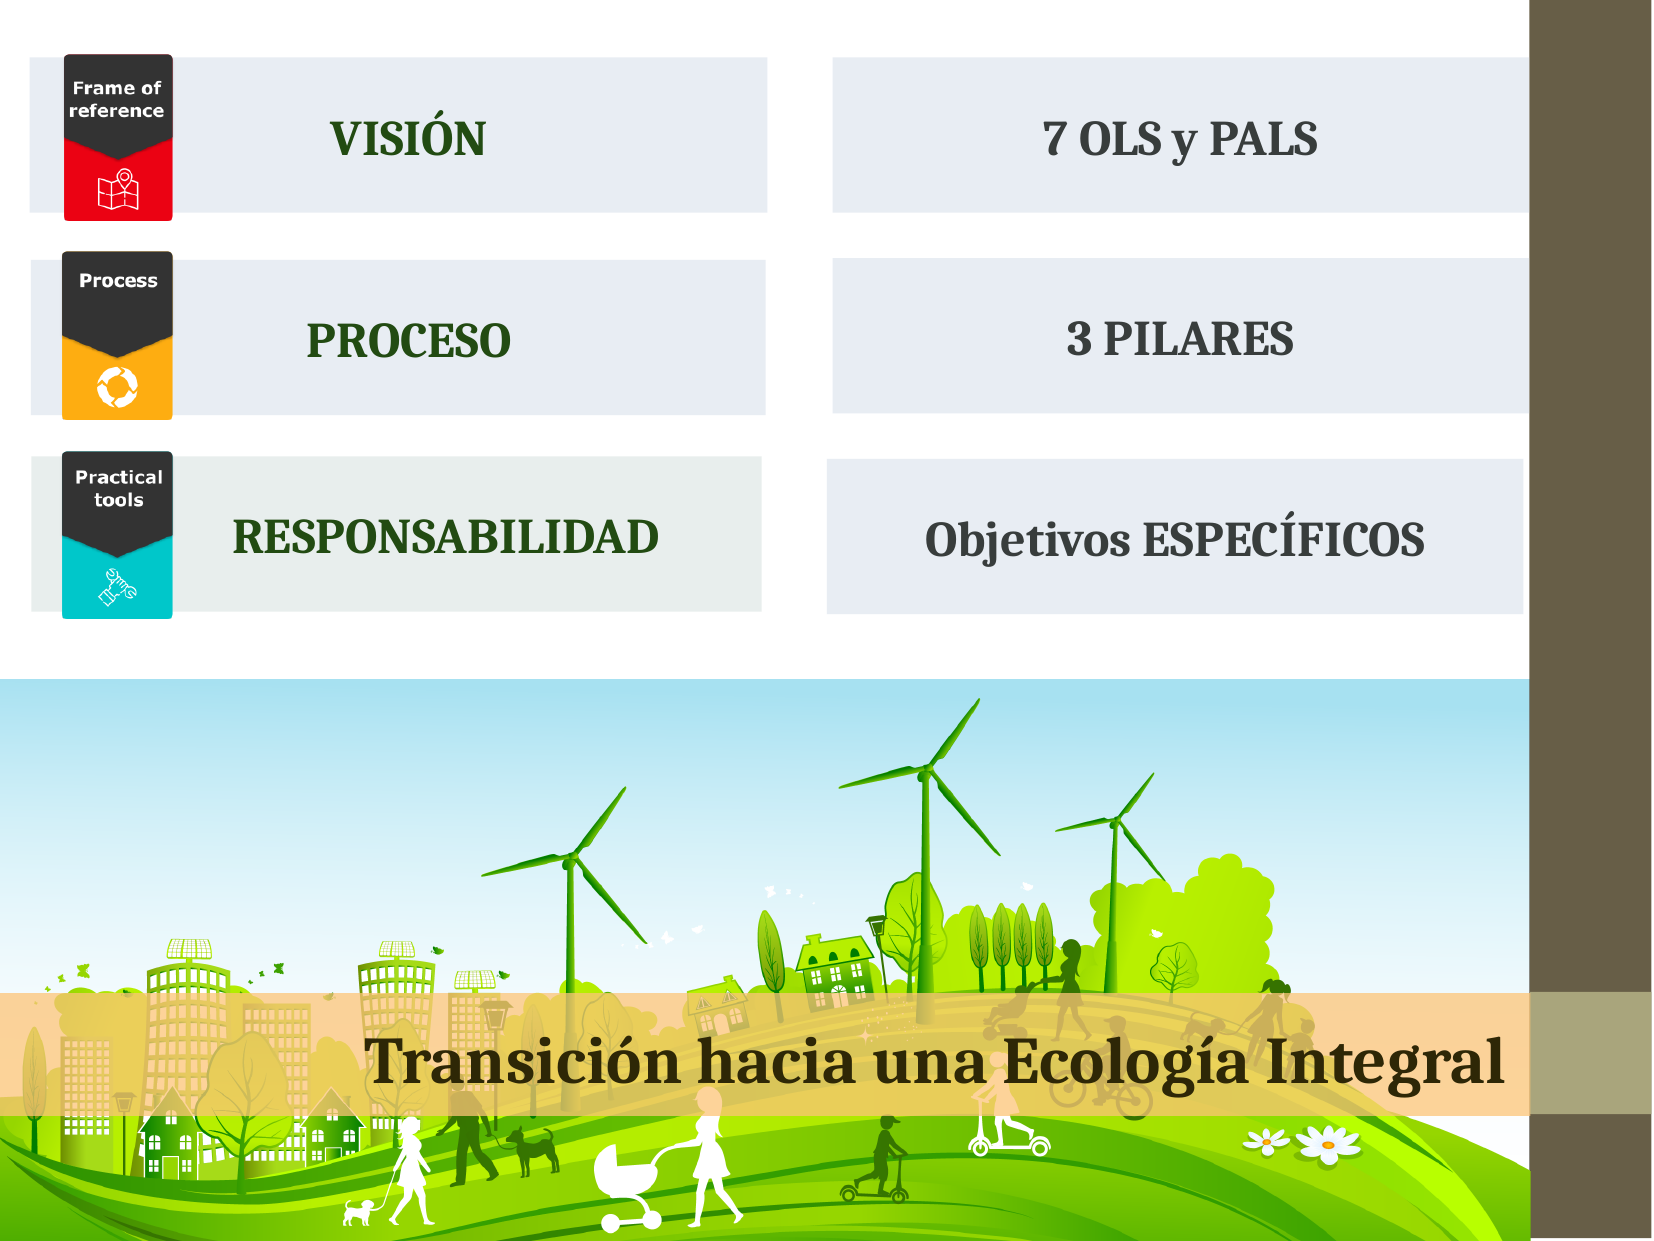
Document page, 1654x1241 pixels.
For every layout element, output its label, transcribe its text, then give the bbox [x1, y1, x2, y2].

text_box Objetivos ESPECÍFICOS [826, 458, 1524, 615]
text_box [31, 448, 762, 619]
picture [0, 678, 1532, 1241]
text_box 7 OLS y PALS [832, 57, 1530, 213]
text_box 3 PILARES [832, 258, 1530, 414]
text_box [29, 51, 768, 221]
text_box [30, 247, 766, 420]
